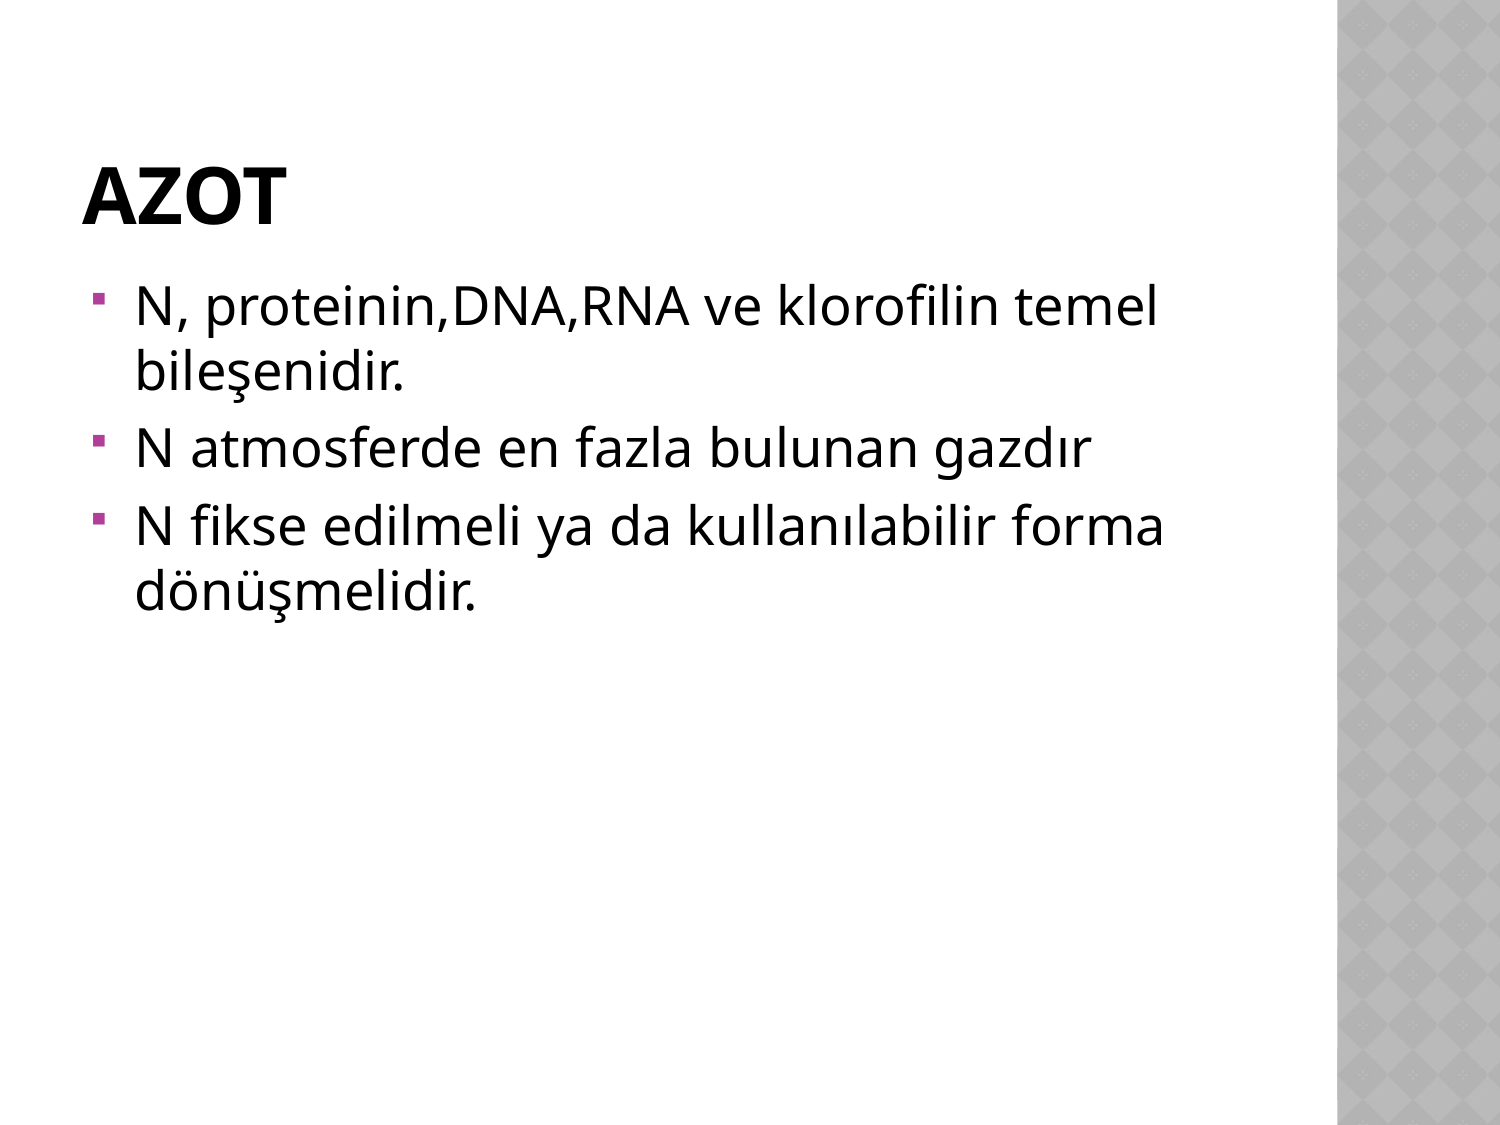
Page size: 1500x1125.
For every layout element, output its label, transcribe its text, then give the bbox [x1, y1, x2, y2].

list N, proteinin,DNA,RNA ve klorofilin temel bileşenidir. N atmosferde en fazla bulunan gazdır N fikse edilmeli ya da kullanılabilir forma dönüşmelidir. [75, 264, 1263, 1059]
title Azot [75, 52, 1263, 240]
